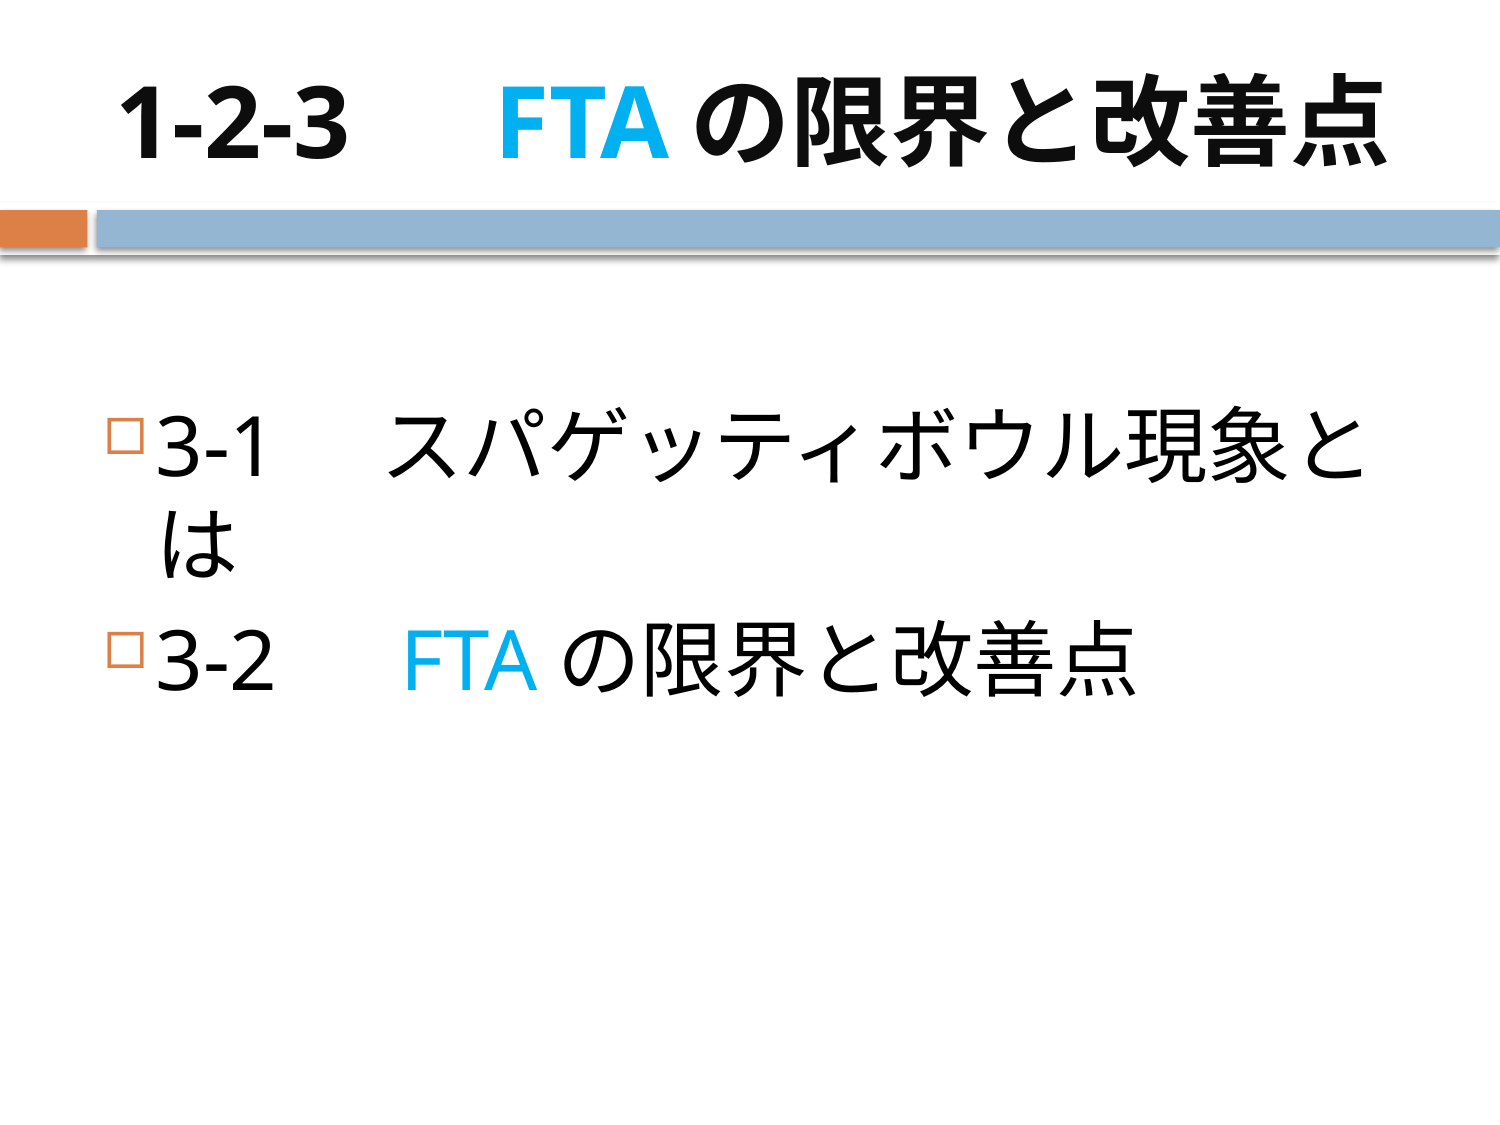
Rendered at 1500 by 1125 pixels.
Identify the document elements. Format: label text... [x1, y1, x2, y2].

title 1-2-3 FTAの限界と改善点 [100, 37, 1438, 200]
list 3-1 スパゲッティボウル現象とは 3-2 FTAの限界と改善点 [88, 385, 1426, 1123]
